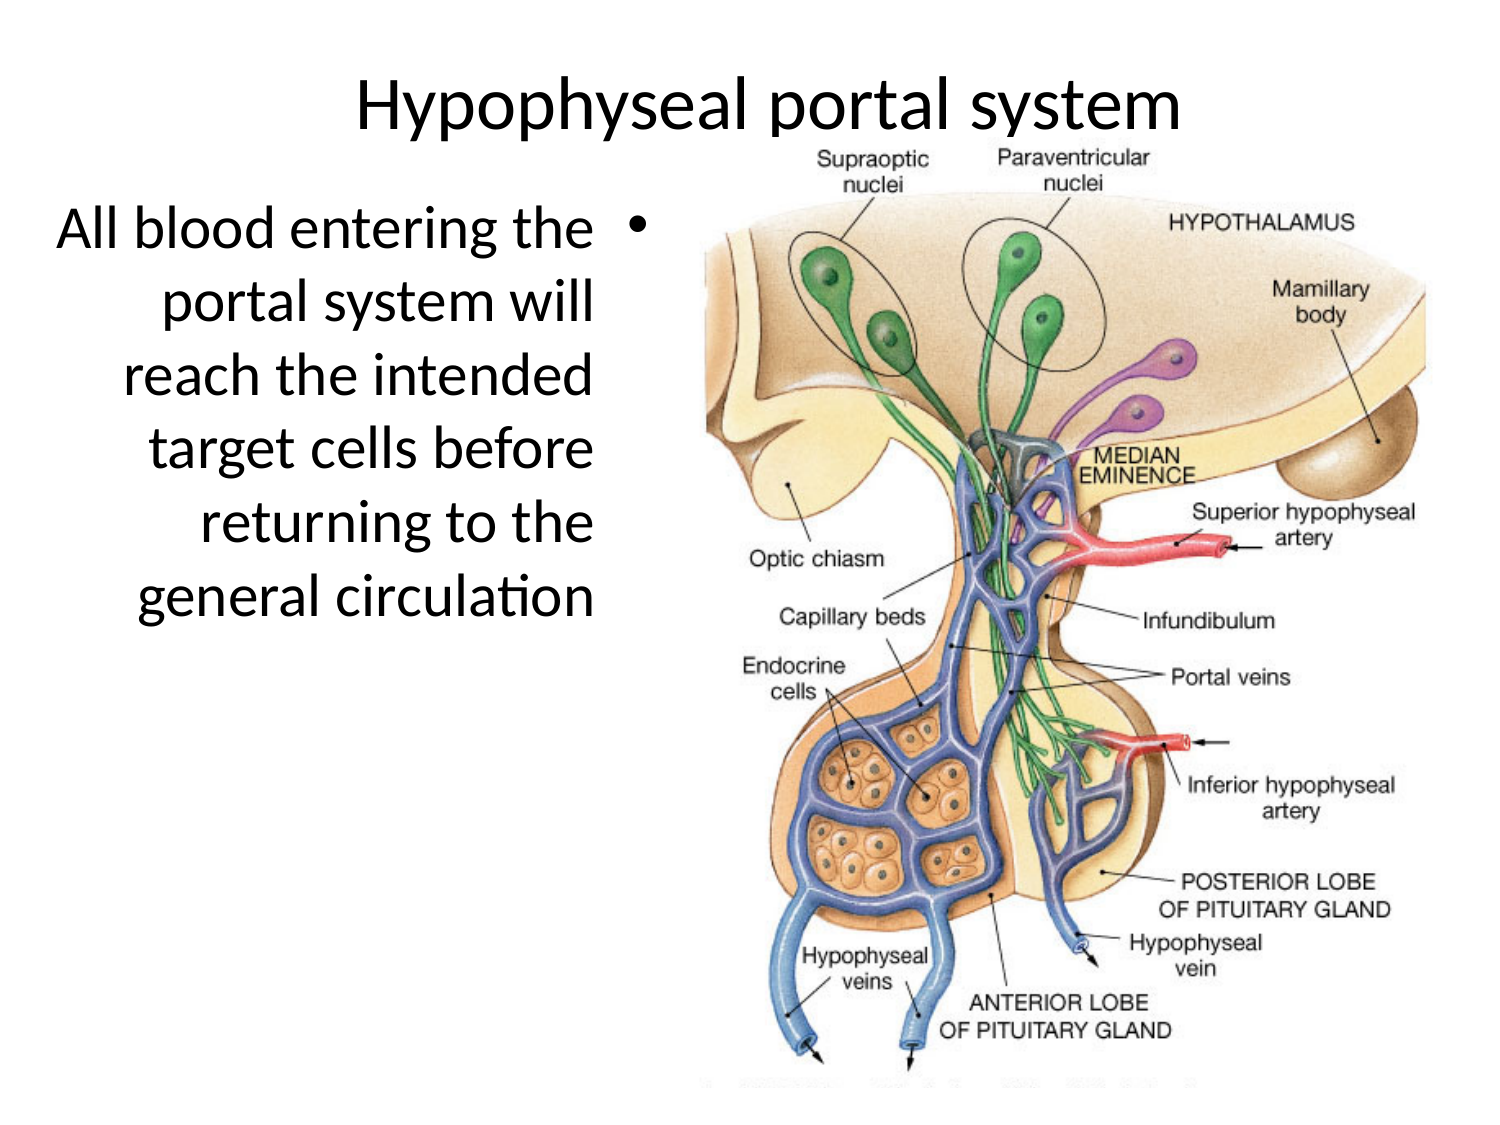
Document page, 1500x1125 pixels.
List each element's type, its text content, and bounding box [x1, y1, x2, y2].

title Hypophyseal portal system [75, 45, 1425, 153]
picture [687, 137, 1449, 1088]
list All blood entering the portal system will reach the intended target cells before returning to the general circulation [37, 179, 663, 701]
